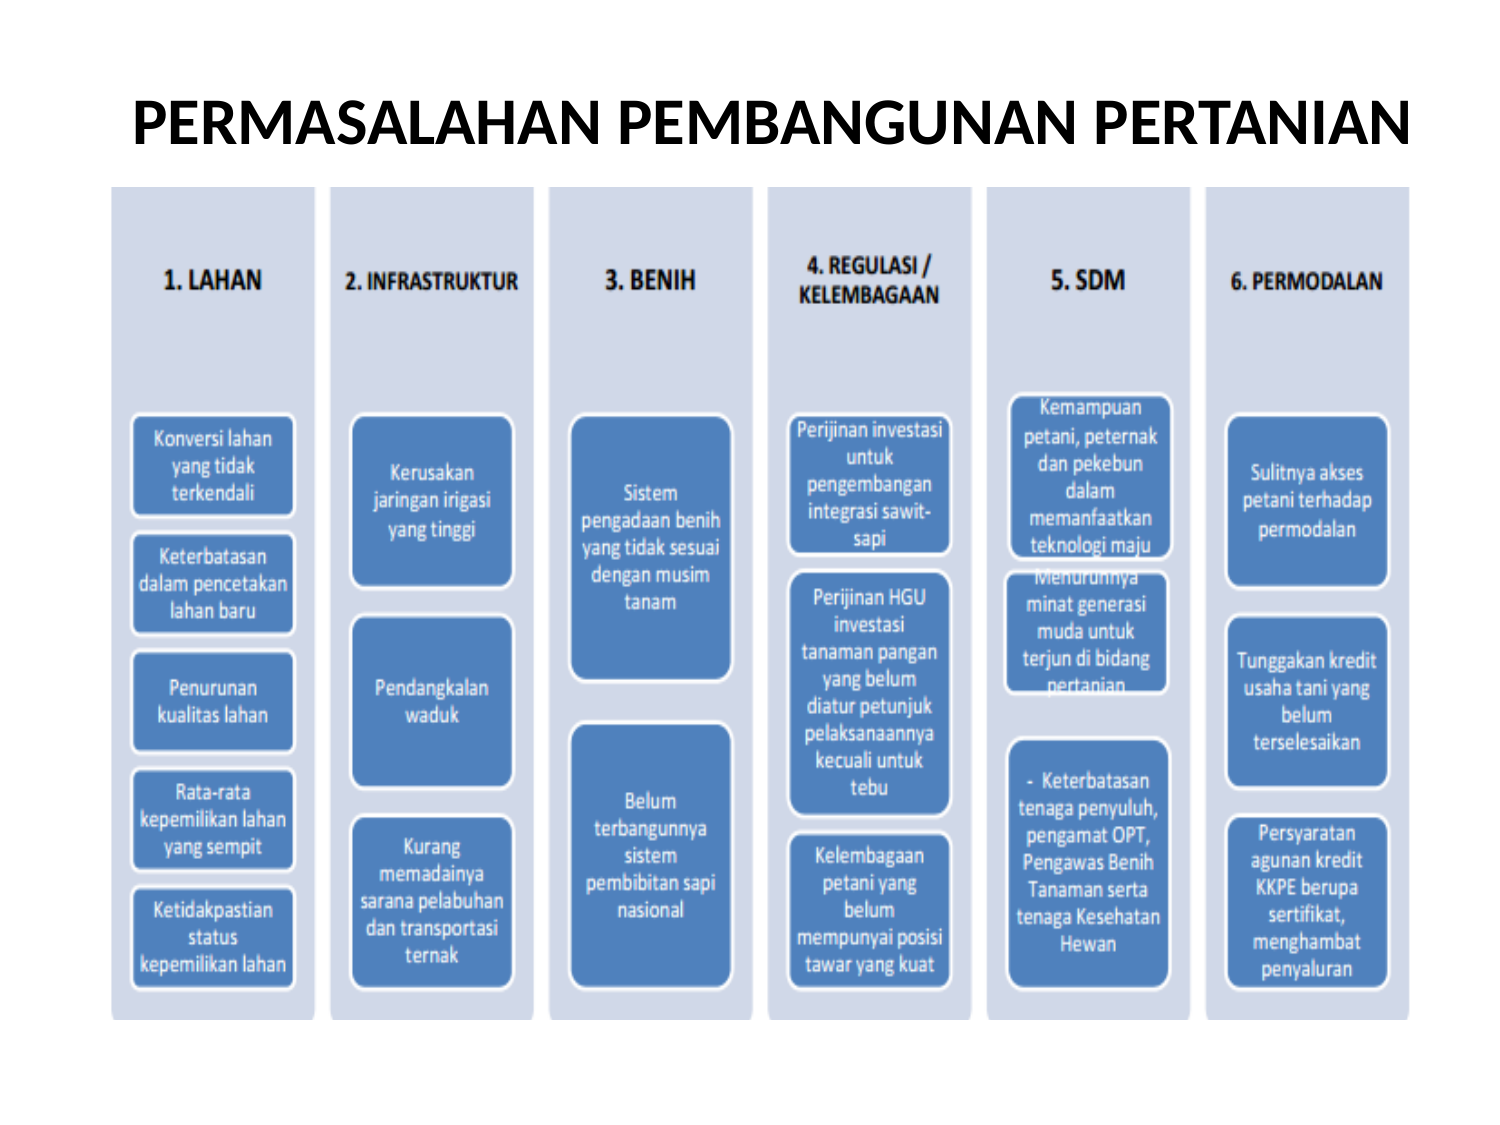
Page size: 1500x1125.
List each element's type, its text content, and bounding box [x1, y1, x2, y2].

picture [70, 187, 1430, 1020]
text_box PERMASALAHAN PEMBANGUNAN PERTANIAN [93, 70, 1454, 165]
